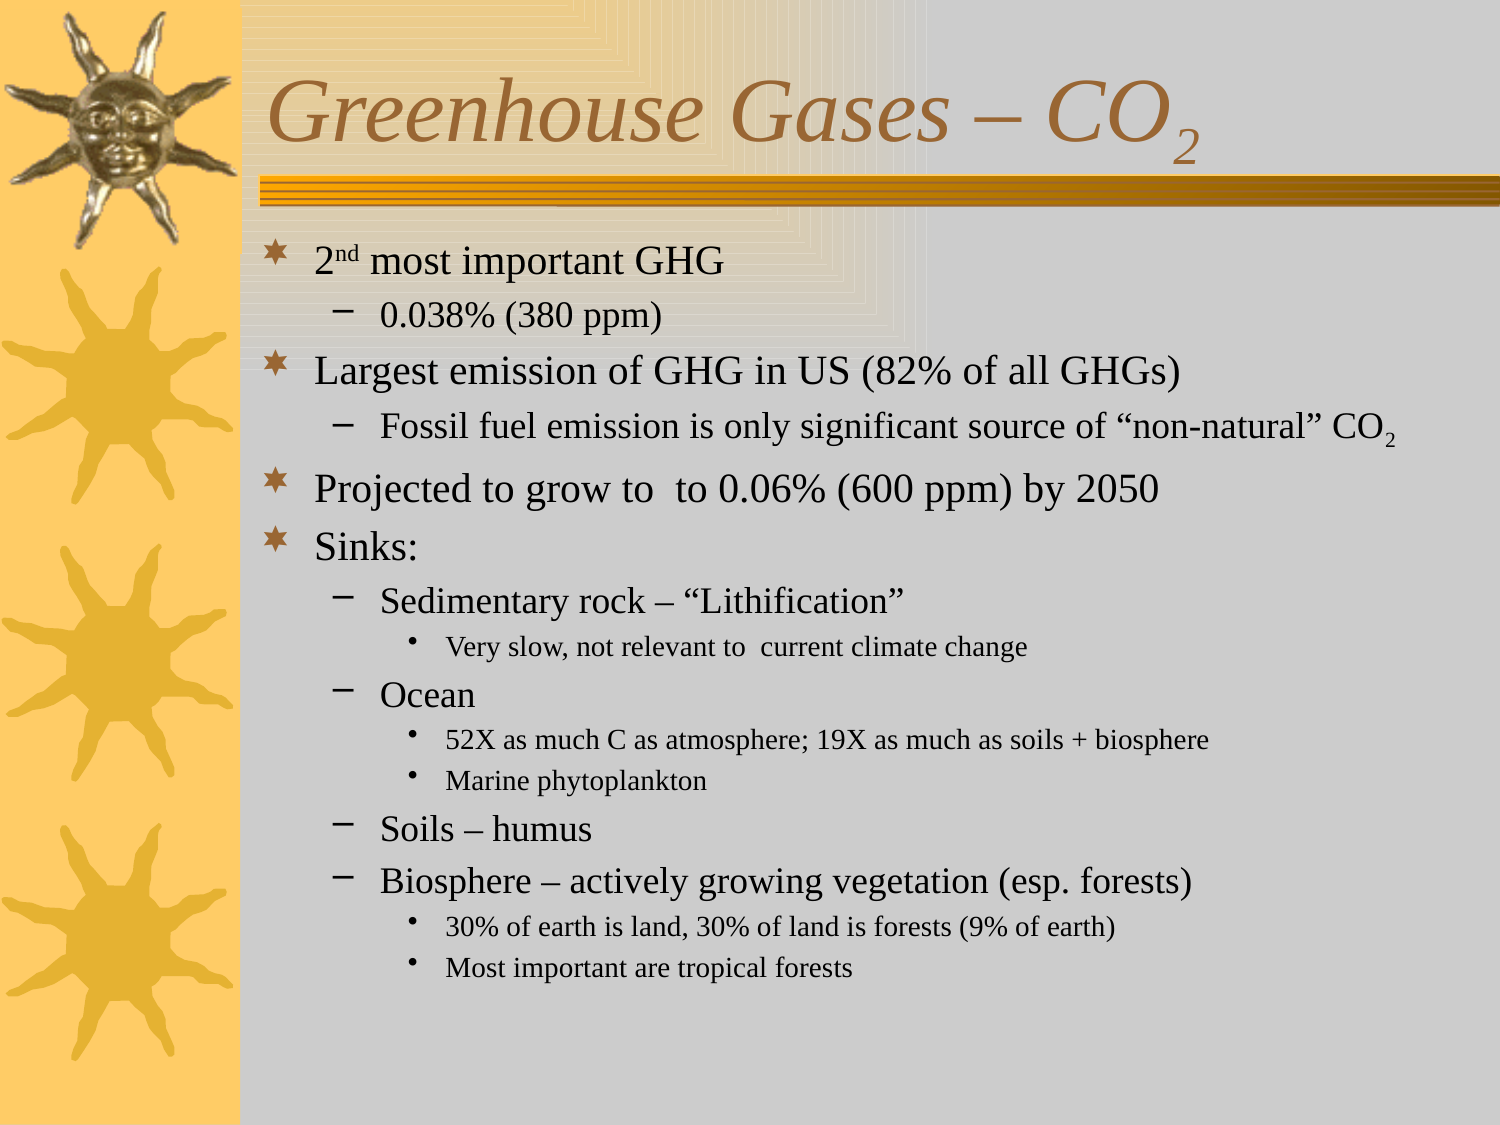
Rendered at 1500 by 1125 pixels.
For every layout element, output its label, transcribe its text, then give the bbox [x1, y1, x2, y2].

title Greenhouse Gases – CO2 [250, 49, 1492, 176]
list 2nd most important GHG 0.038% (380 ppm) Largest emission of GHG in US (82% of all GHGs) Fossil fuel emission is only significant source of “non-natural” CO2 Projected to grow to to 0.06% (600 ppm) by 2050 Sinks: Sedimentary rock – “Lithification” Very slow, not relevant to current climate change Ocean 52X as much C as atmosphere; 19X as much as soils + biosphere Marine phytoplankton Soils – humus Biosphere – actively growing vegetation (esp. forests) 30% of earth is land, 30% of land is forests (9% of earth) Most important are tropical forests [242, 224, 1494, 1001]
picture [1, 8, 242, 254]
